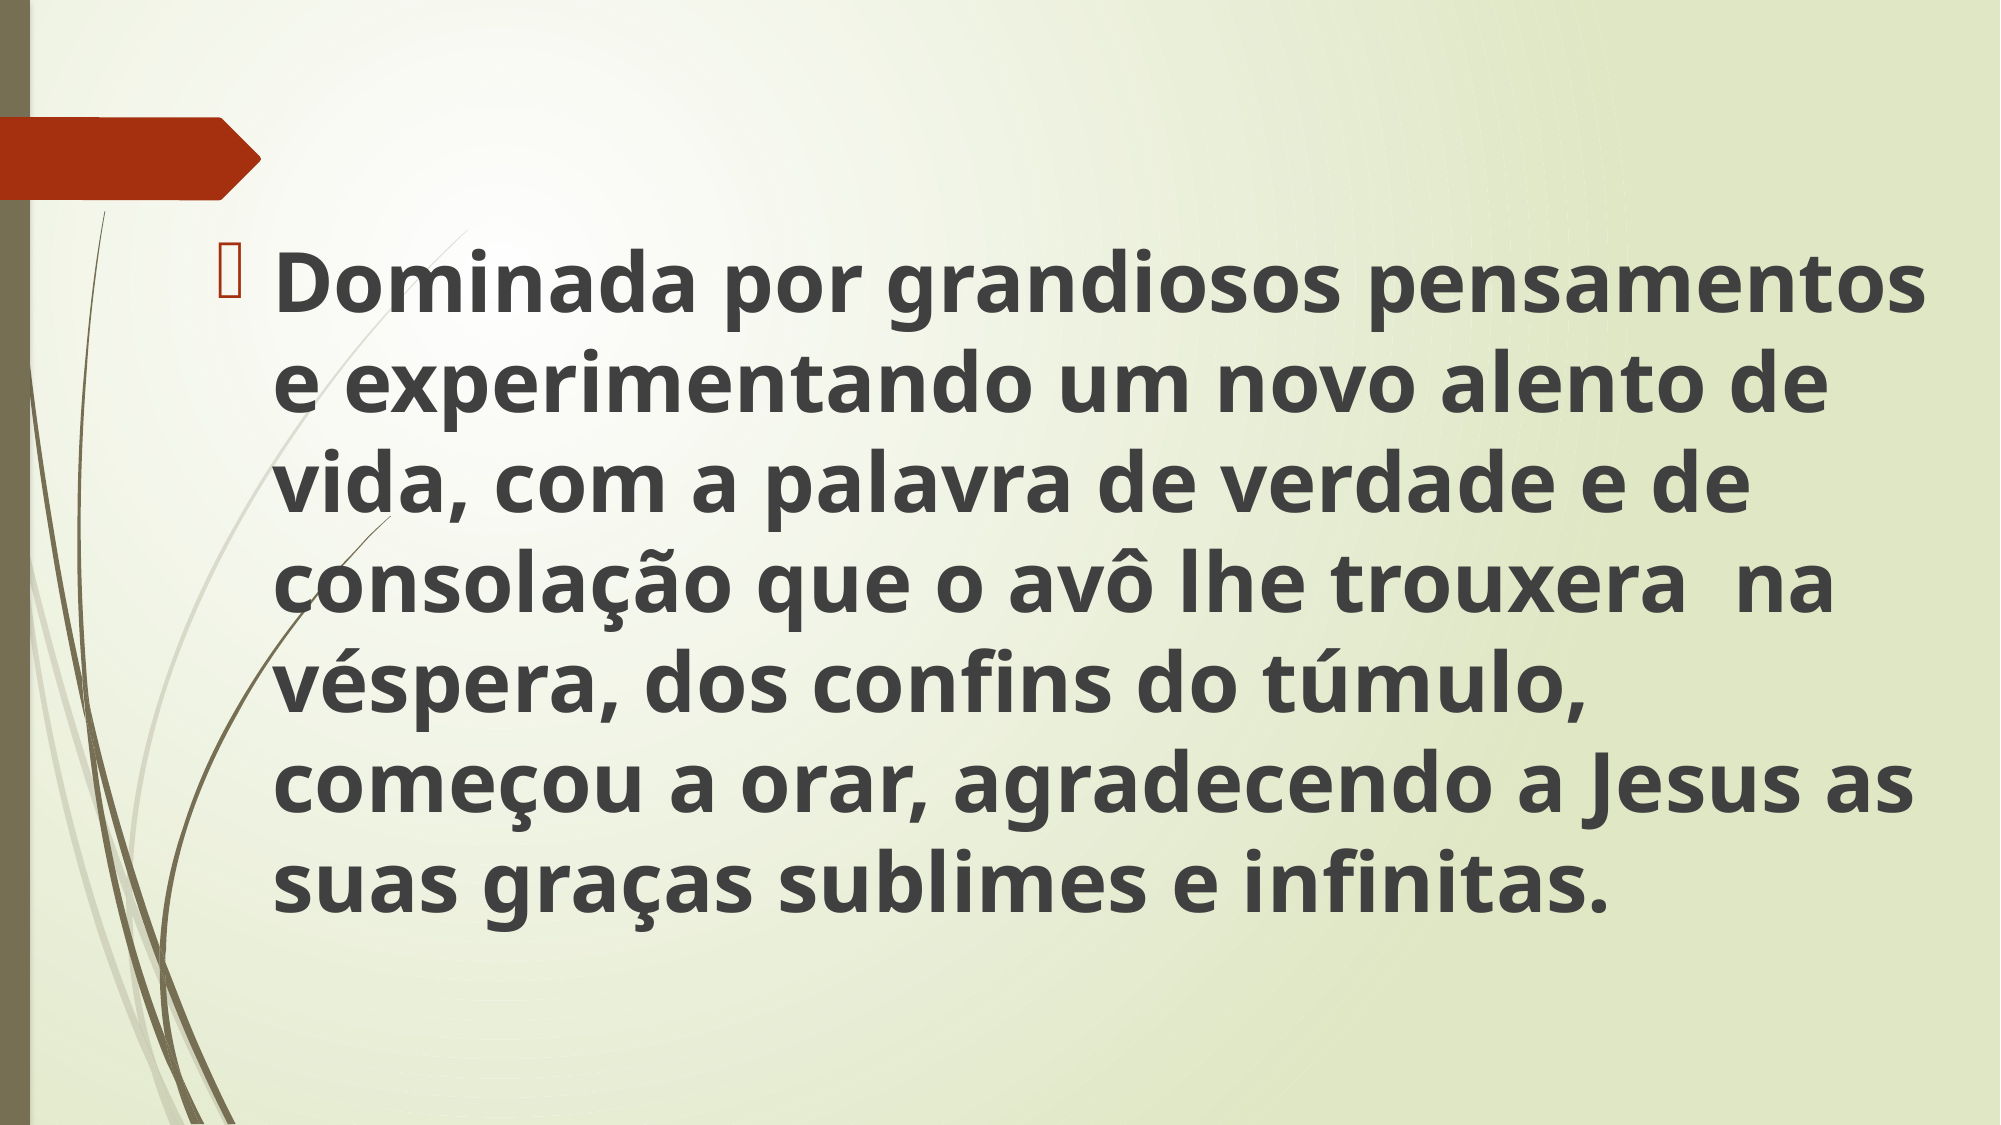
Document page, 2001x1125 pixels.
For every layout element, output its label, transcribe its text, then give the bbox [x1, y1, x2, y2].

list Dominada por grandiosos pensamentos e experimentando um novo alento de vida, com a palavra de verdade e de consolação que o avô lhe trouxera na véspera, dos confins do túmulo, começou a orar, agradecendo a Jesus as suas graças sublimes e infinitas. [201, 0, 2000, 1125]
